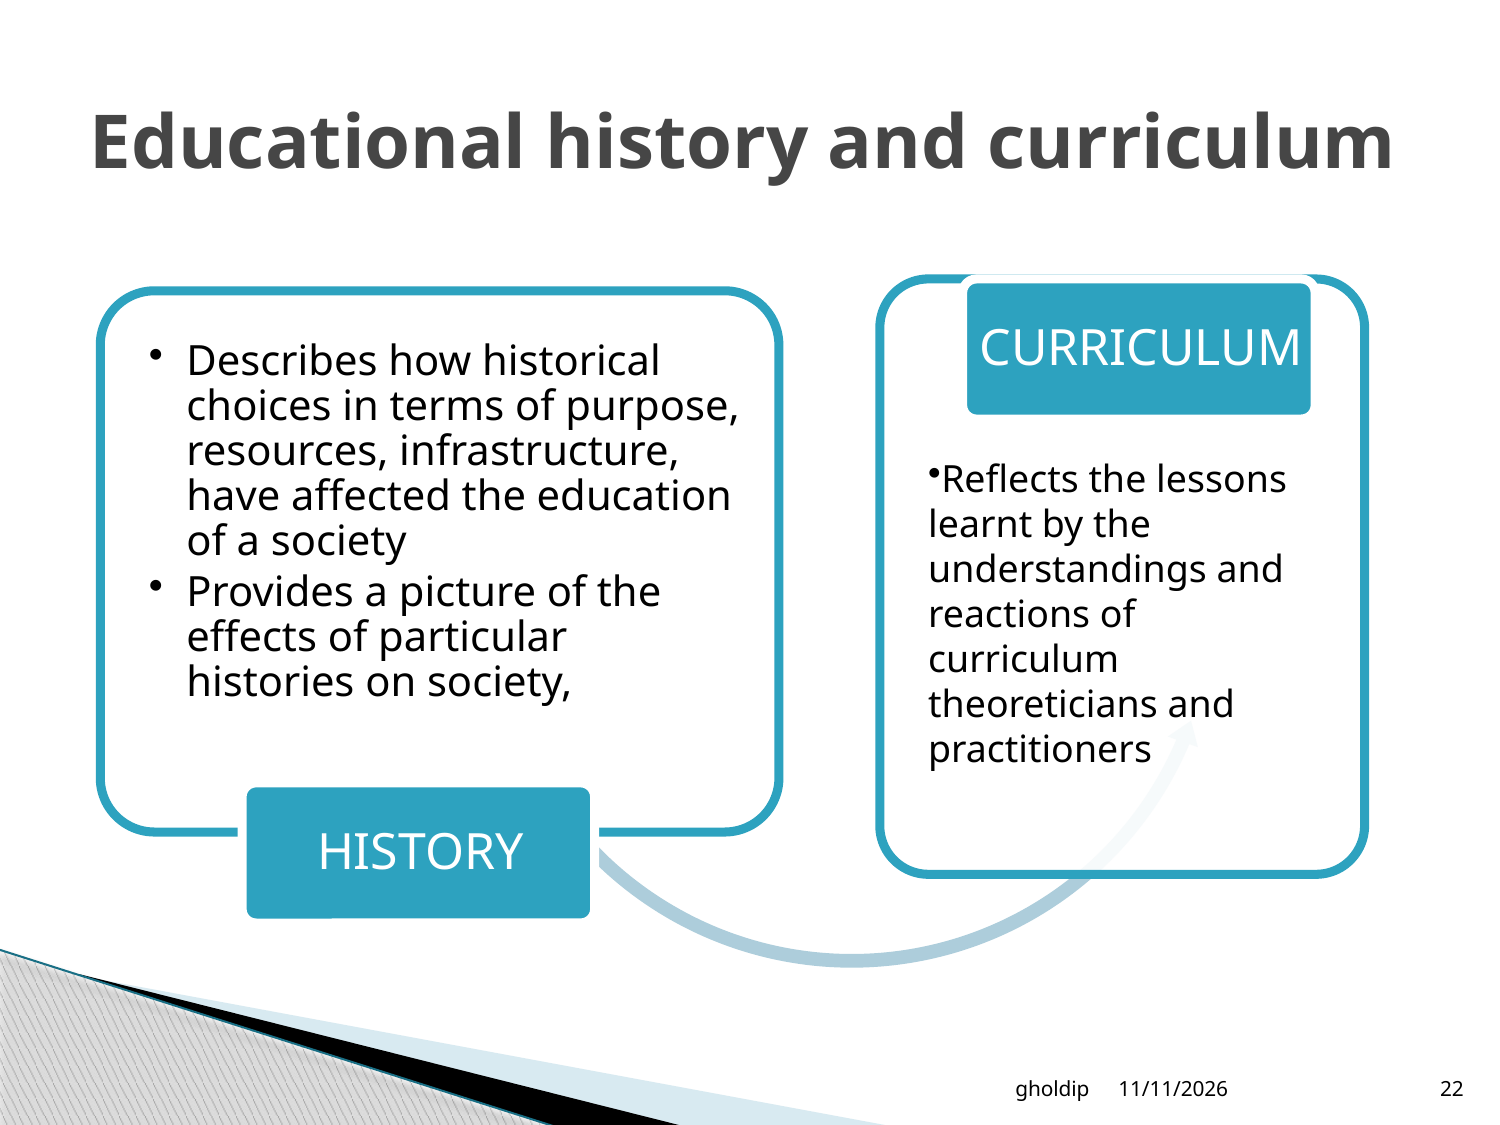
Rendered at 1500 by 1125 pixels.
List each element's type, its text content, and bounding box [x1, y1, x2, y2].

slide_number 22 [1418, 1051, 1479, 1112]
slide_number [1105, 1051, 1418, 1112]
footer gholdip [718, 1051, 1105, 1112]
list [100, 255, 1406, 924]
title Educational history and curriculum [75, 45, 1425, 233]
